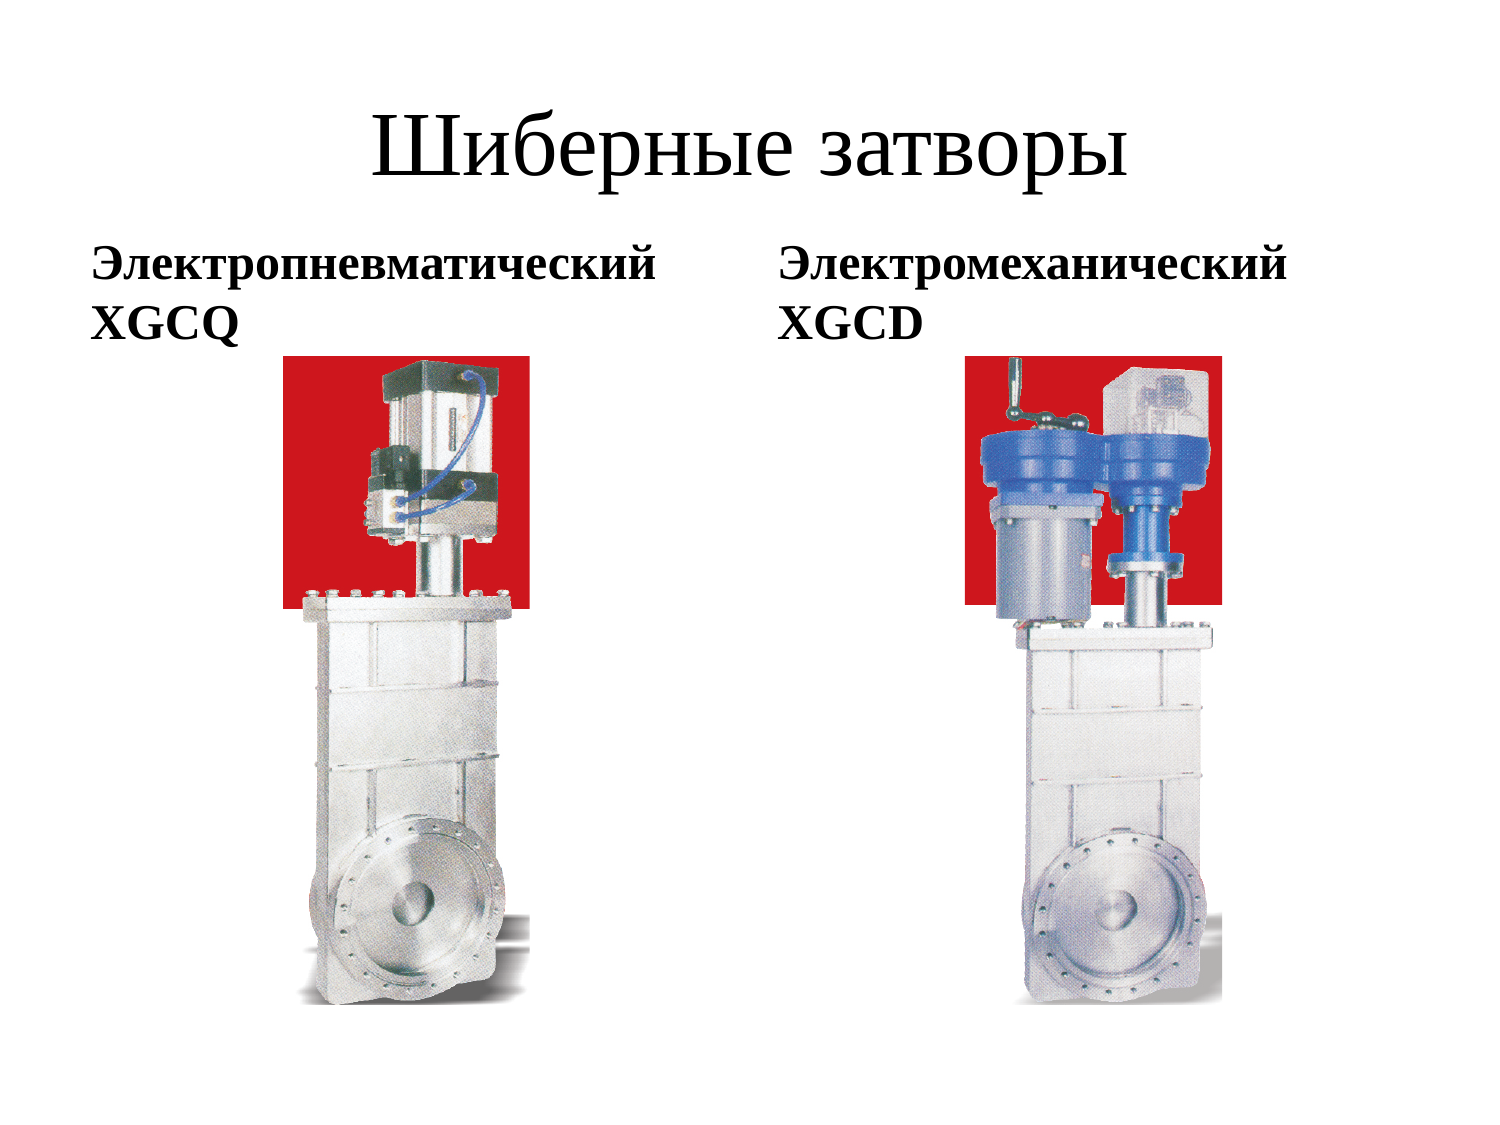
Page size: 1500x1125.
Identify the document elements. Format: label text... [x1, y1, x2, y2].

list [282, 356, 530, 1006]
list Электропневматический XGCQ [75, 251, 738, 357]
title Шиберные затворы [75, 45, 1425, 233]
list Электромеханический XGCD [761, 251, 1425, 357]
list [964, 356, 1223, 1006]
